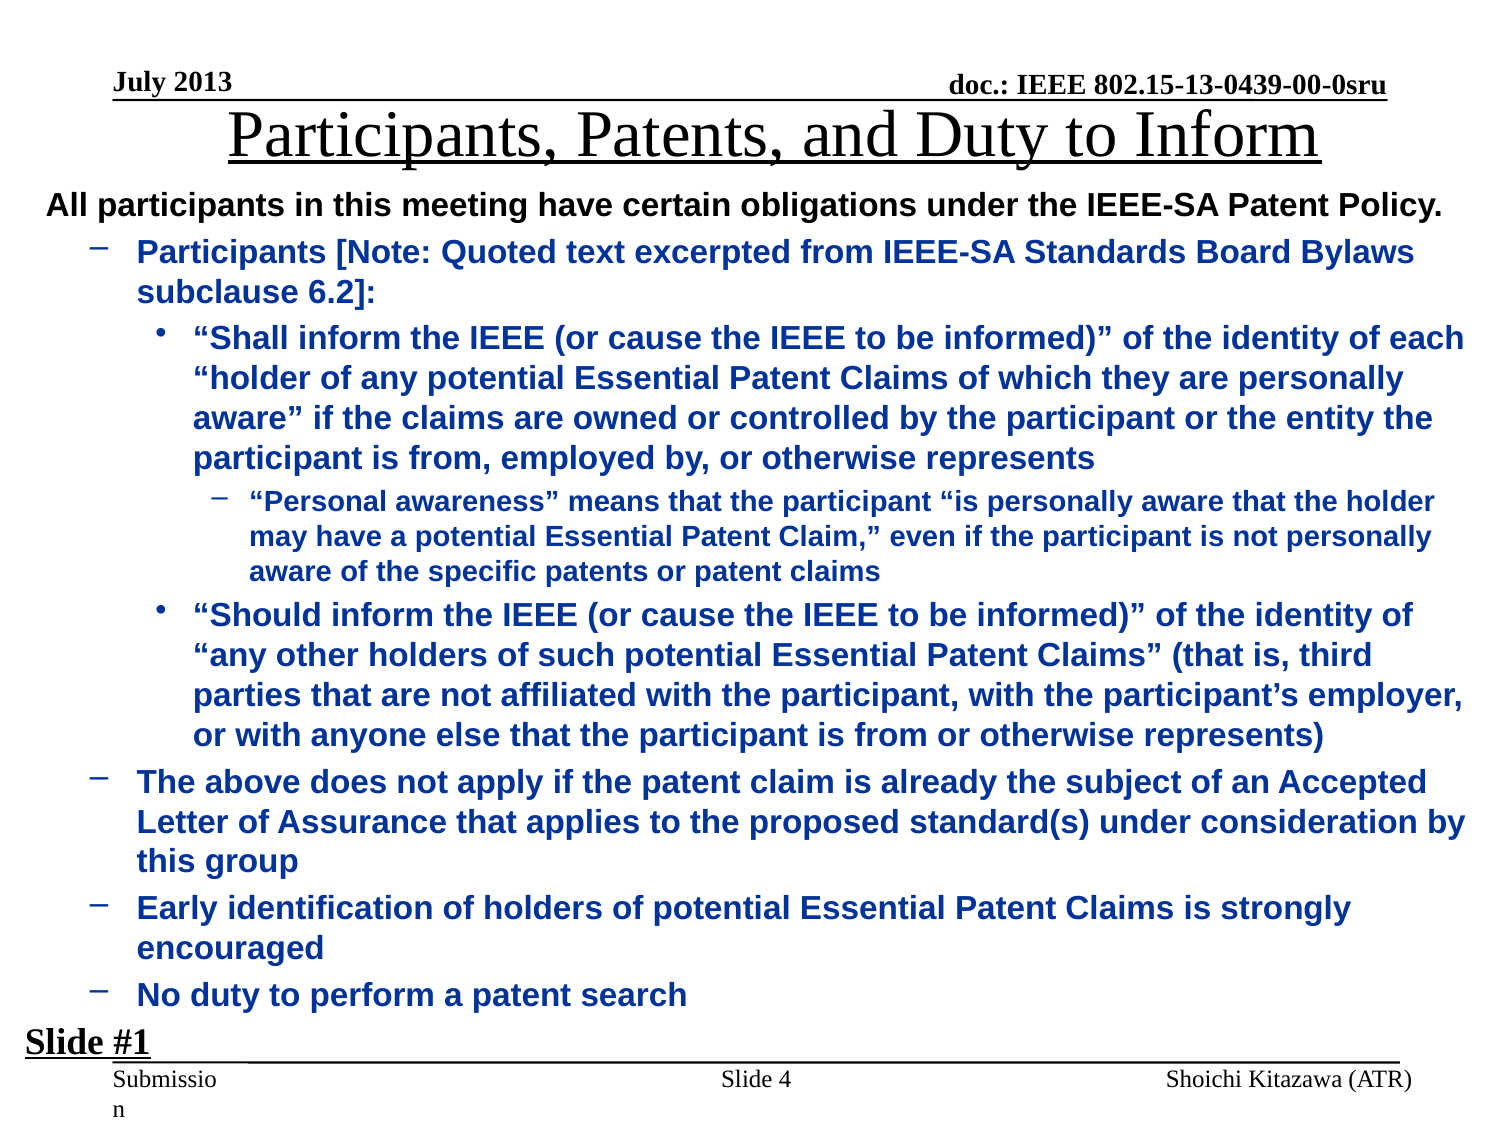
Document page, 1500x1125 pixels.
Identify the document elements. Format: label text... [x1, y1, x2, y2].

text_box All participants in this meeting have certain obligations under the IEEE-SA Patent Policy. Participants [Note: Quoted text excerpted from IEEE-SA Standards Board Bylaws subclause 6.2]: “Shall inform the IEEE (or cause the IEEE to be informed)” of the identity of each “holder of any potential Essential Patent Claims of which they are personally aware” if the claims are owned or controlled by the participant or the entity the participant is from, employed by, or otherwise represents “Personal awareness” means that the participant “is personally aware that the holder may have a potential Essential Patent Claim,” even if the participant is not personally aware of the specific patents or patent claims “Should inform the IEEE (or cause the IEEE to be informed)” of the identity of “any other holders of such potential Essential Patent Claims” (that is, third parties that are not affiliated with the participant, with the participant’s employer, or with anyone else that the participant is from or otherwise represents) The above does not apply if the patent claim is already the subject of an Accepted Letter of Assurance that applies to the proposed standard(s) under consideration by this group Early identification of holders of potential Essential Patent Claims is strongly encouraged No duty to perform a patent search [0, 175, 1500, 976]
text_box Slide #1 [10, 1009, 167, 1070]
footer Shoichi Kitazawa (ATR) [900, 1062, 1413, 1093]
slide_number Slide 4 [712, 1062, 800, 1093]
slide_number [112, 62, 375, 82]
text_box Participants, Patents, and Duty to Inform [50, 82, 1500, 175]
